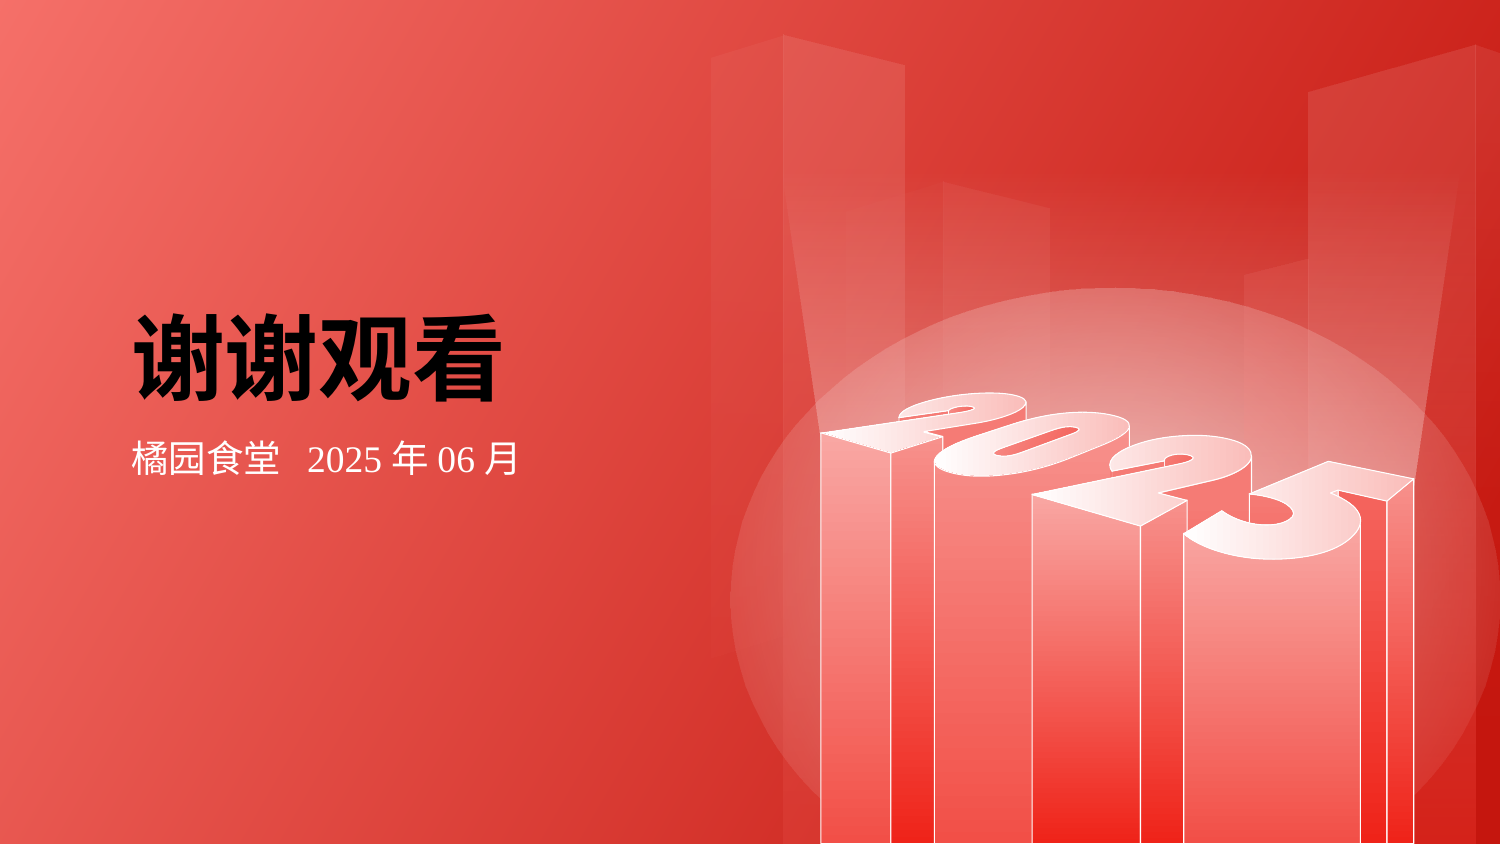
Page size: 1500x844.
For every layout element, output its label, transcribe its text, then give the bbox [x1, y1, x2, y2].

subtitle 橘园食堂 2025年06月 [131, 434, 882, 482]
title 谢谢观看 [131, 168, 882, 412]
